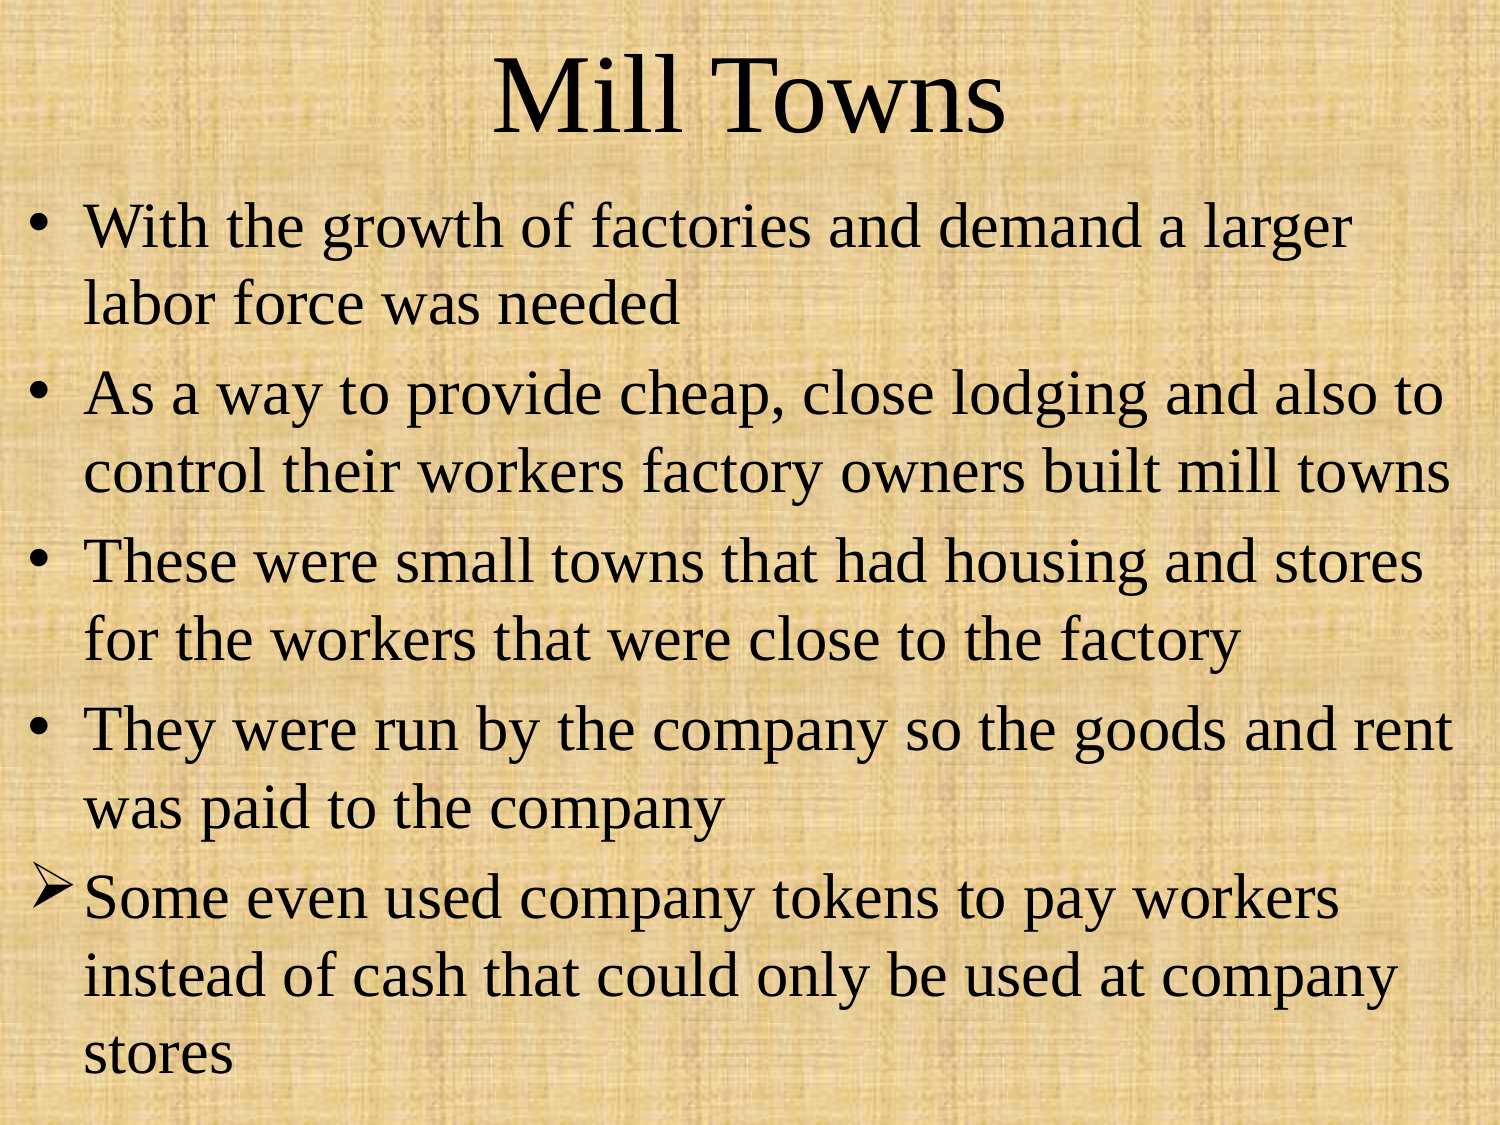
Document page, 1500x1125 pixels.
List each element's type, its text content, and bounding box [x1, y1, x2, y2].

title Mill Towns [12, 12, 1488, 163]
picture [0, 0, 1500, 1125]
list With the growth of factories and demand a larger labor force was needed As a way to provide cheap, close lodging and also to control their workers factory owners built mill towns These were small towns that had housing and stores for the workers that were close to the factory They were run by the company so the goods and rent was paid to the company Some even used company tokens to pay workers instead of cash that could only be used at company stores [12, 174, 1488, 1088]
